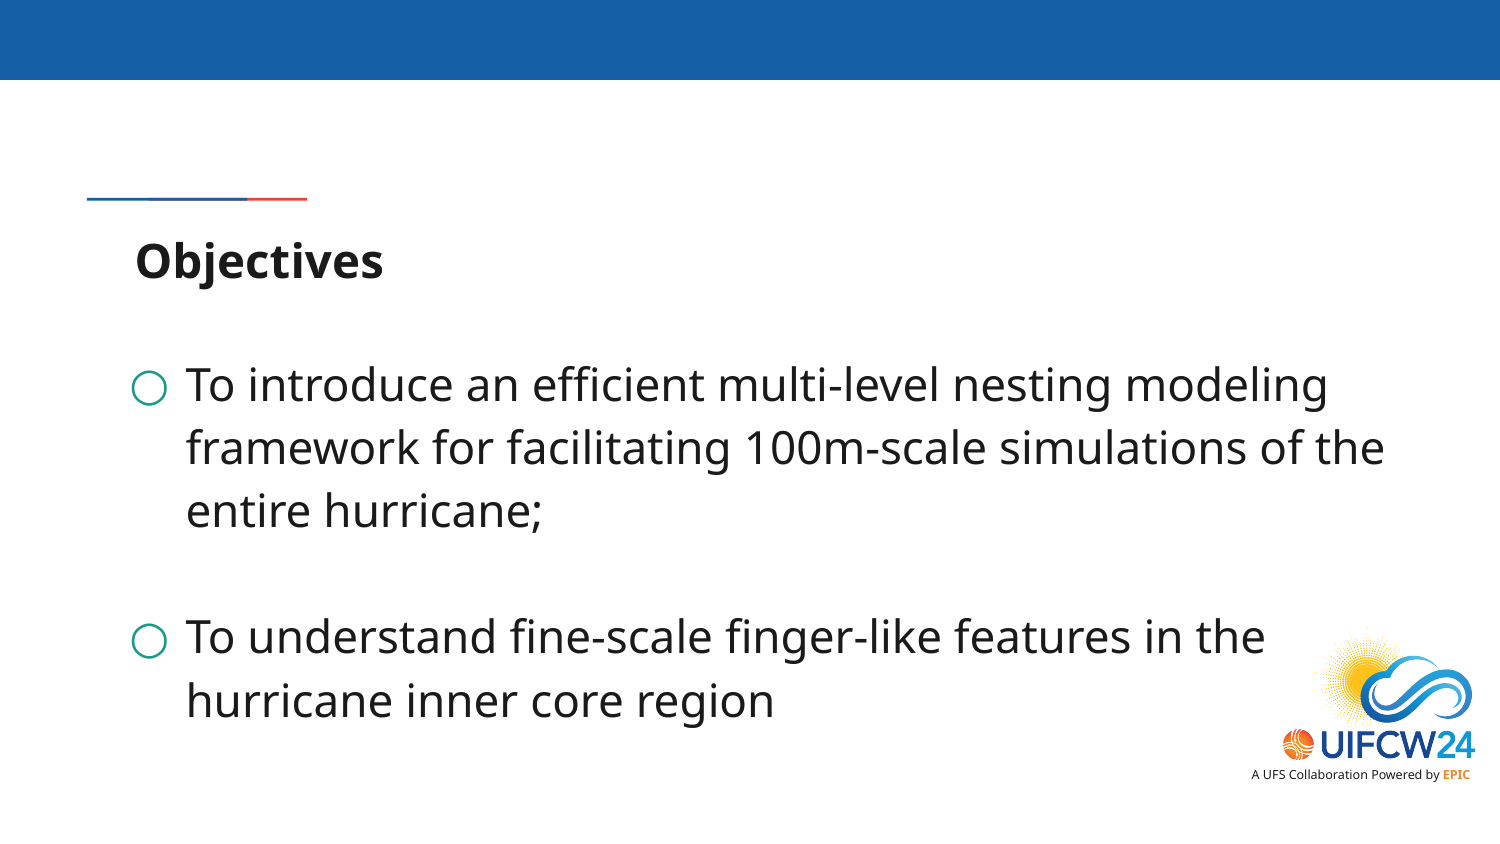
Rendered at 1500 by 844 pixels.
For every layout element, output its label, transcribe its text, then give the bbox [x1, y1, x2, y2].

picture [1283, 703, 1475, 760]
title Objectives [119, 216, 1381, 305]
list To introduce an efficient multi-level nesting modeling framework for facilitating 100m-scale simulations of the entire hurricane; To understand fine-scale finger-like features in the hurricane inner core region [24, 332, 1498, 703]
